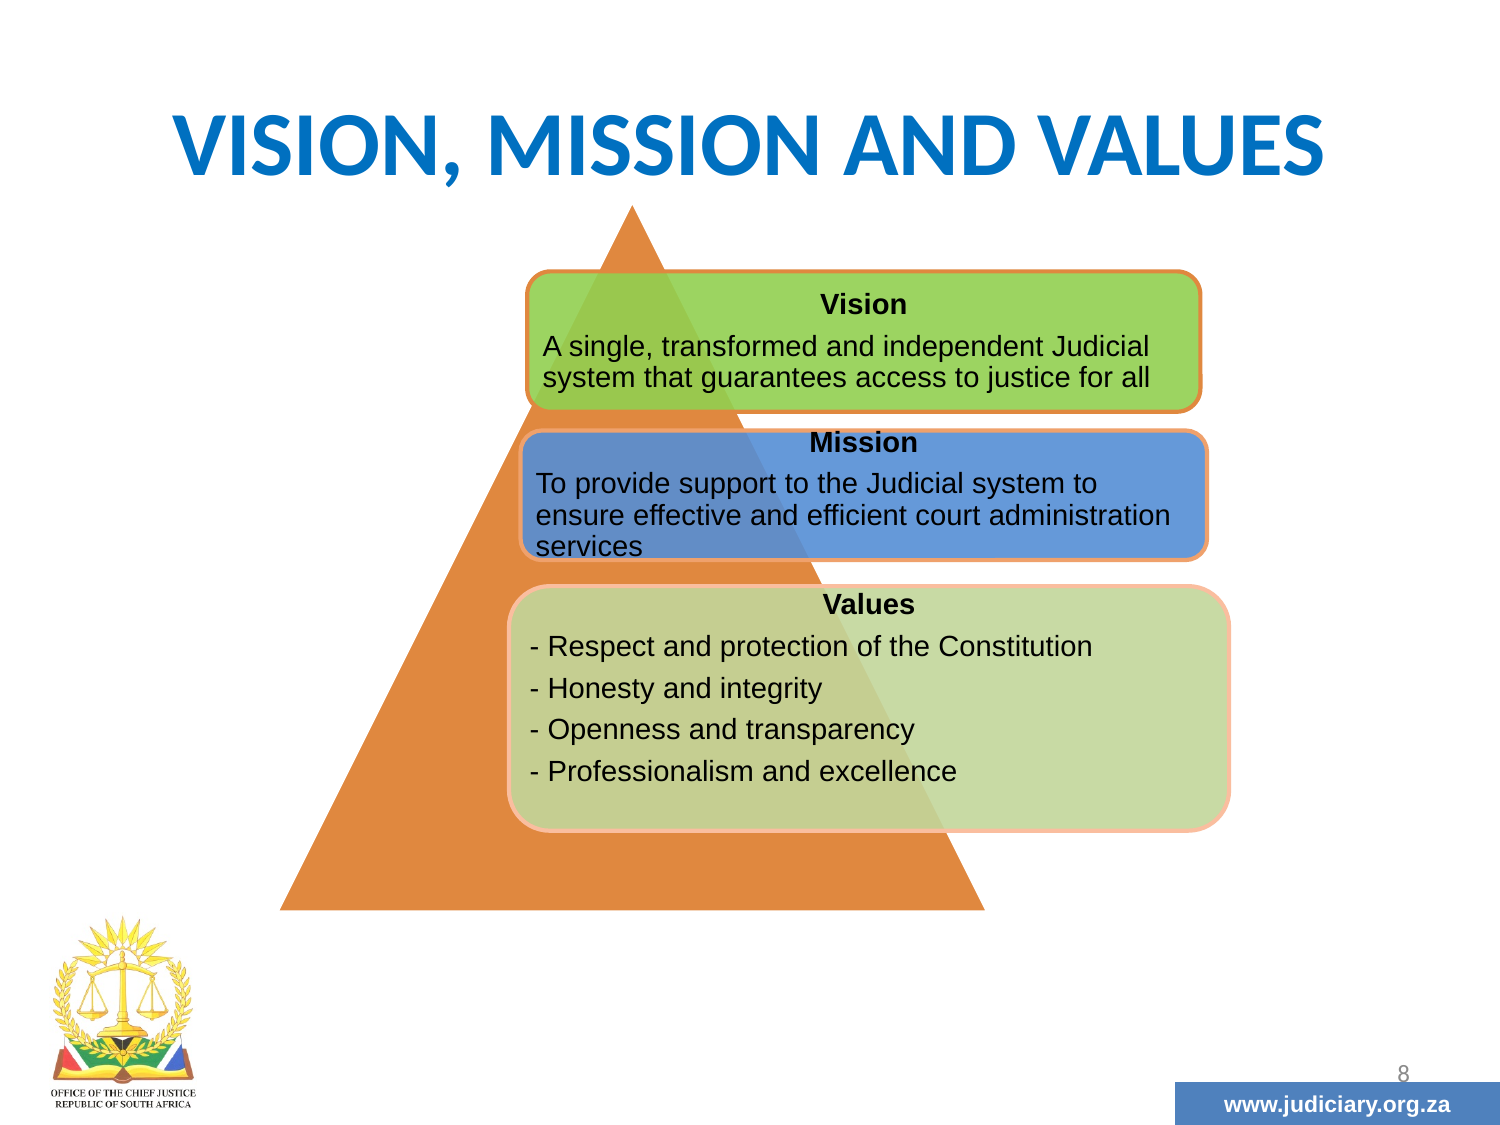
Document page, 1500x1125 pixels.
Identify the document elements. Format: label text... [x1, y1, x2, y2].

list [74, 199, 1426, 913]
text_box www.judiciary.org.za [1175, 1082, 1500, 1125]
picture [49, 912, 197, 1109]
title VISION, MISSION AND VALUES [75, 45, 1425, 199]
slide_number 8 [1074, 1042, 1425, 1103]
